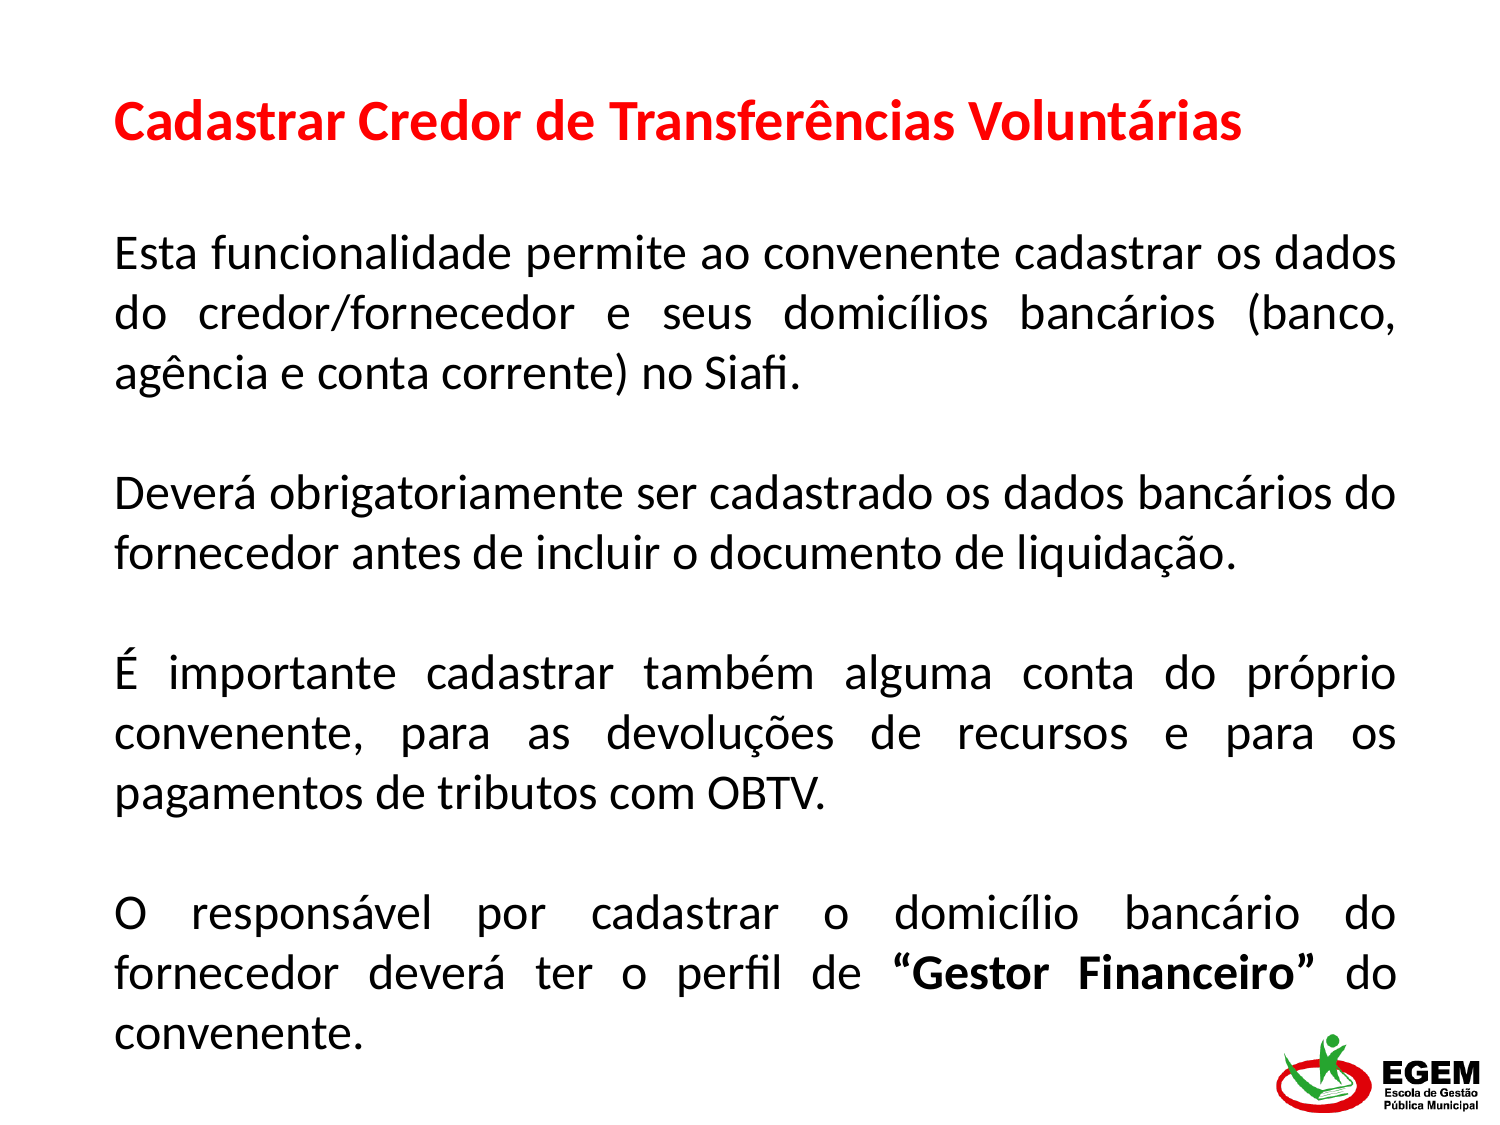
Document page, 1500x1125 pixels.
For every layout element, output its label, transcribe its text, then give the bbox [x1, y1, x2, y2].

text_box Esta funcionalidade permite ao convenente cadastrar os dados do credor/fornecedor e seus domicílios bancários (banco, agência e conta corrente) no Siafi. Deverá obrigatoriamente ser cadastrado os dados bancários do fornecedor antes de incluir o documento de liquidação. É importante cadastrar também alguma conta do próprio convenente, para as devoluções de recursos e para os pagamentos de tributos com OBTV. O responsável por cadastrar o domicílio bancário do fornecedor deverá ter o perfil de “Gestor Financeiro” do convenente. [99, 212, 1413, 1068]
text_box Cadastrar Credor de Transferências Voluntárias [99, 75, 1450, 160]
picture [1274, 1024, 1483, 1125]
text_box [75, 75, 1450, 161]
